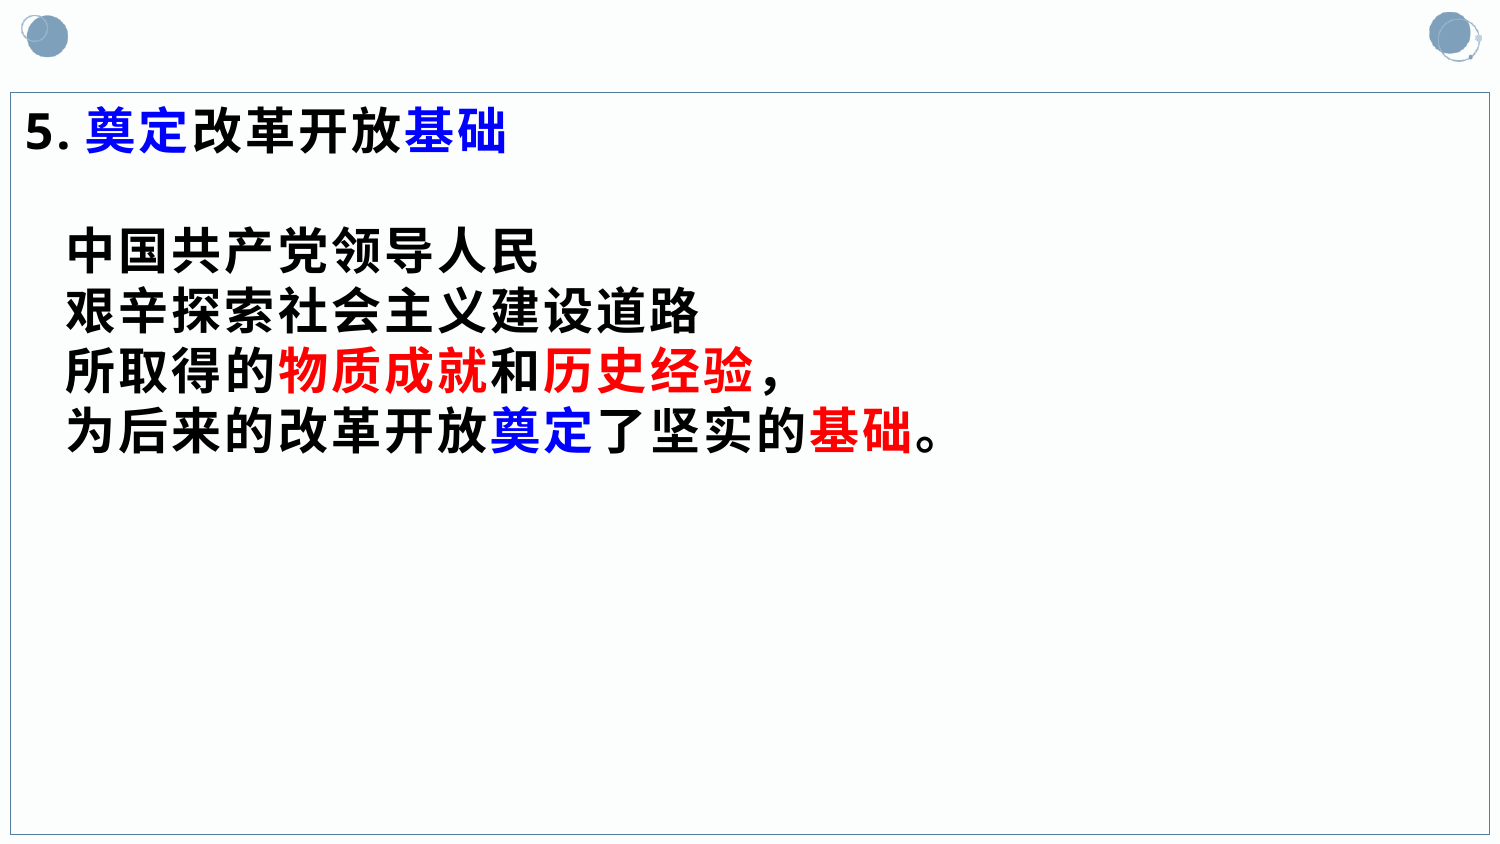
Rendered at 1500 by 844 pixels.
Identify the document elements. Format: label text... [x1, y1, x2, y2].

picture [1411, 0, 1500, 73]
list 5.奠定改革开放基础 中国共产党领导人民 艰辛探索社会主义建设道路 所取得的物质成就和历史经验， 为后来的改革开放奠定了坚实的基础。 [10, 92, 1490, 835]
picture [0, 0, 89, 73]
